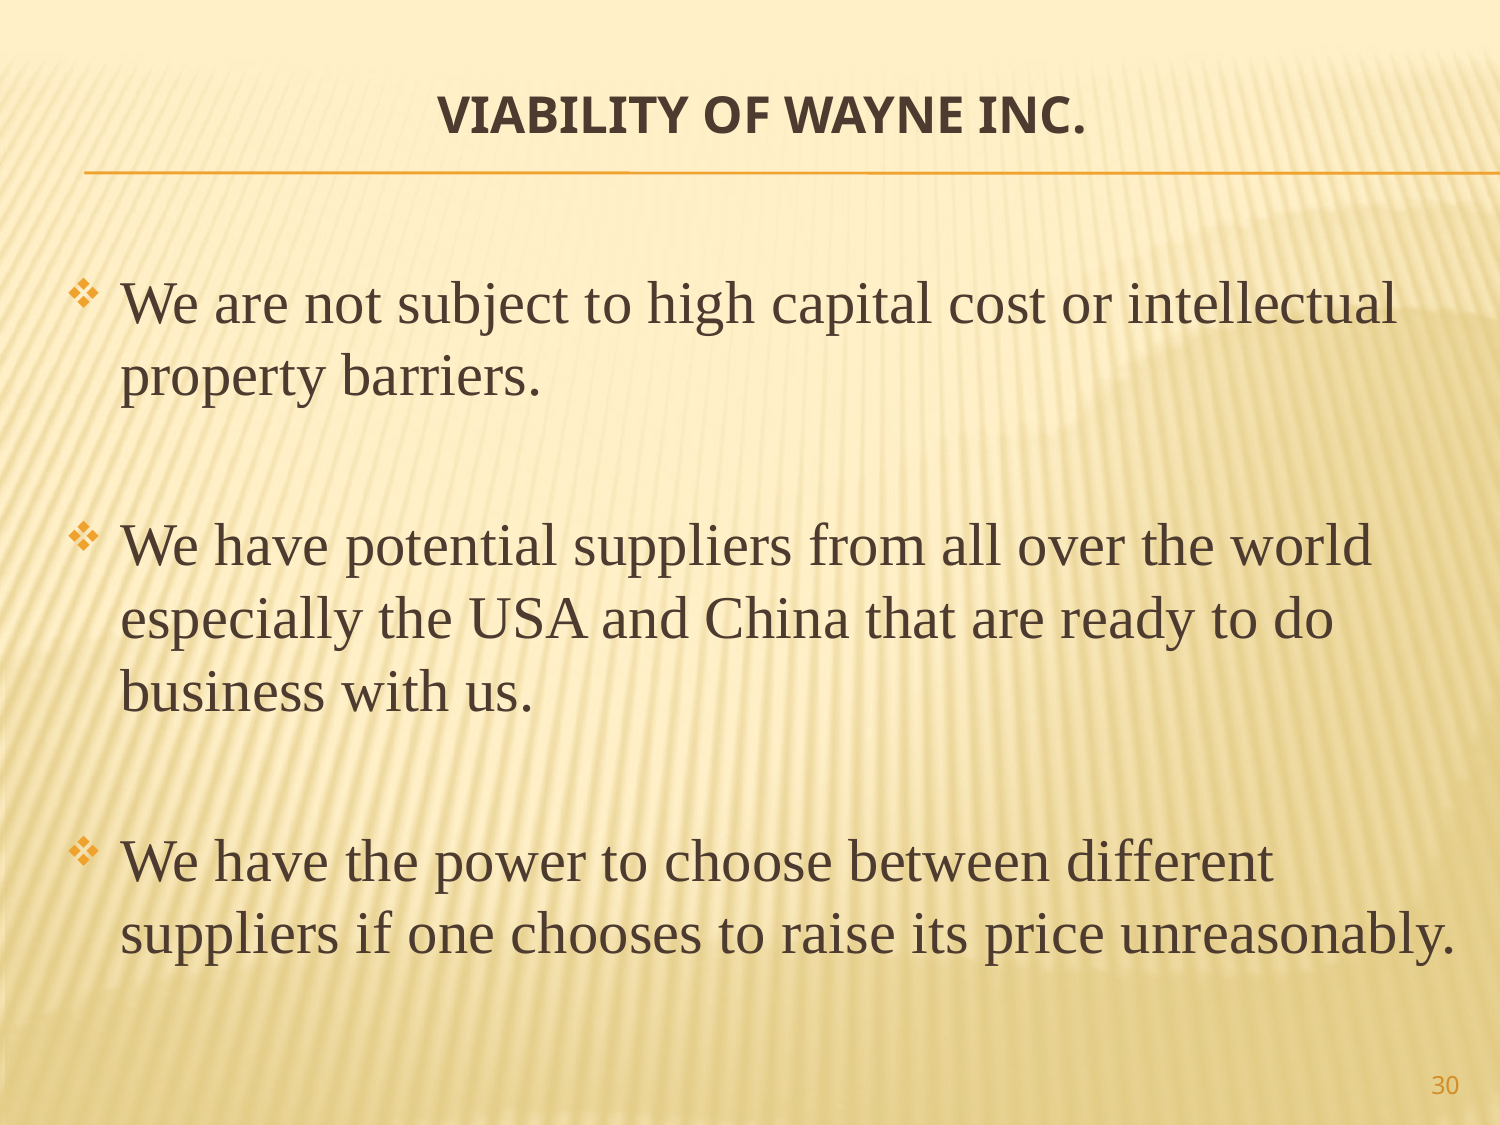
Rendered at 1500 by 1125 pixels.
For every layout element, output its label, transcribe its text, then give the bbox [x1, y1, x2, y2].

list We are not subject to high capital cost or intellectual property barriers. We have potential suppliers from all over the world especially the USA and China that are ready to do business with us. We have the power to choose between different suppliers if one chooses to raise its price unreasonably. [50, 254, 1475, 998]
title VIABILITY OF WAYNE INC. [50, 75, 1475, 213]
slide_number 30 [1350, 1061, 1475, 1103]
